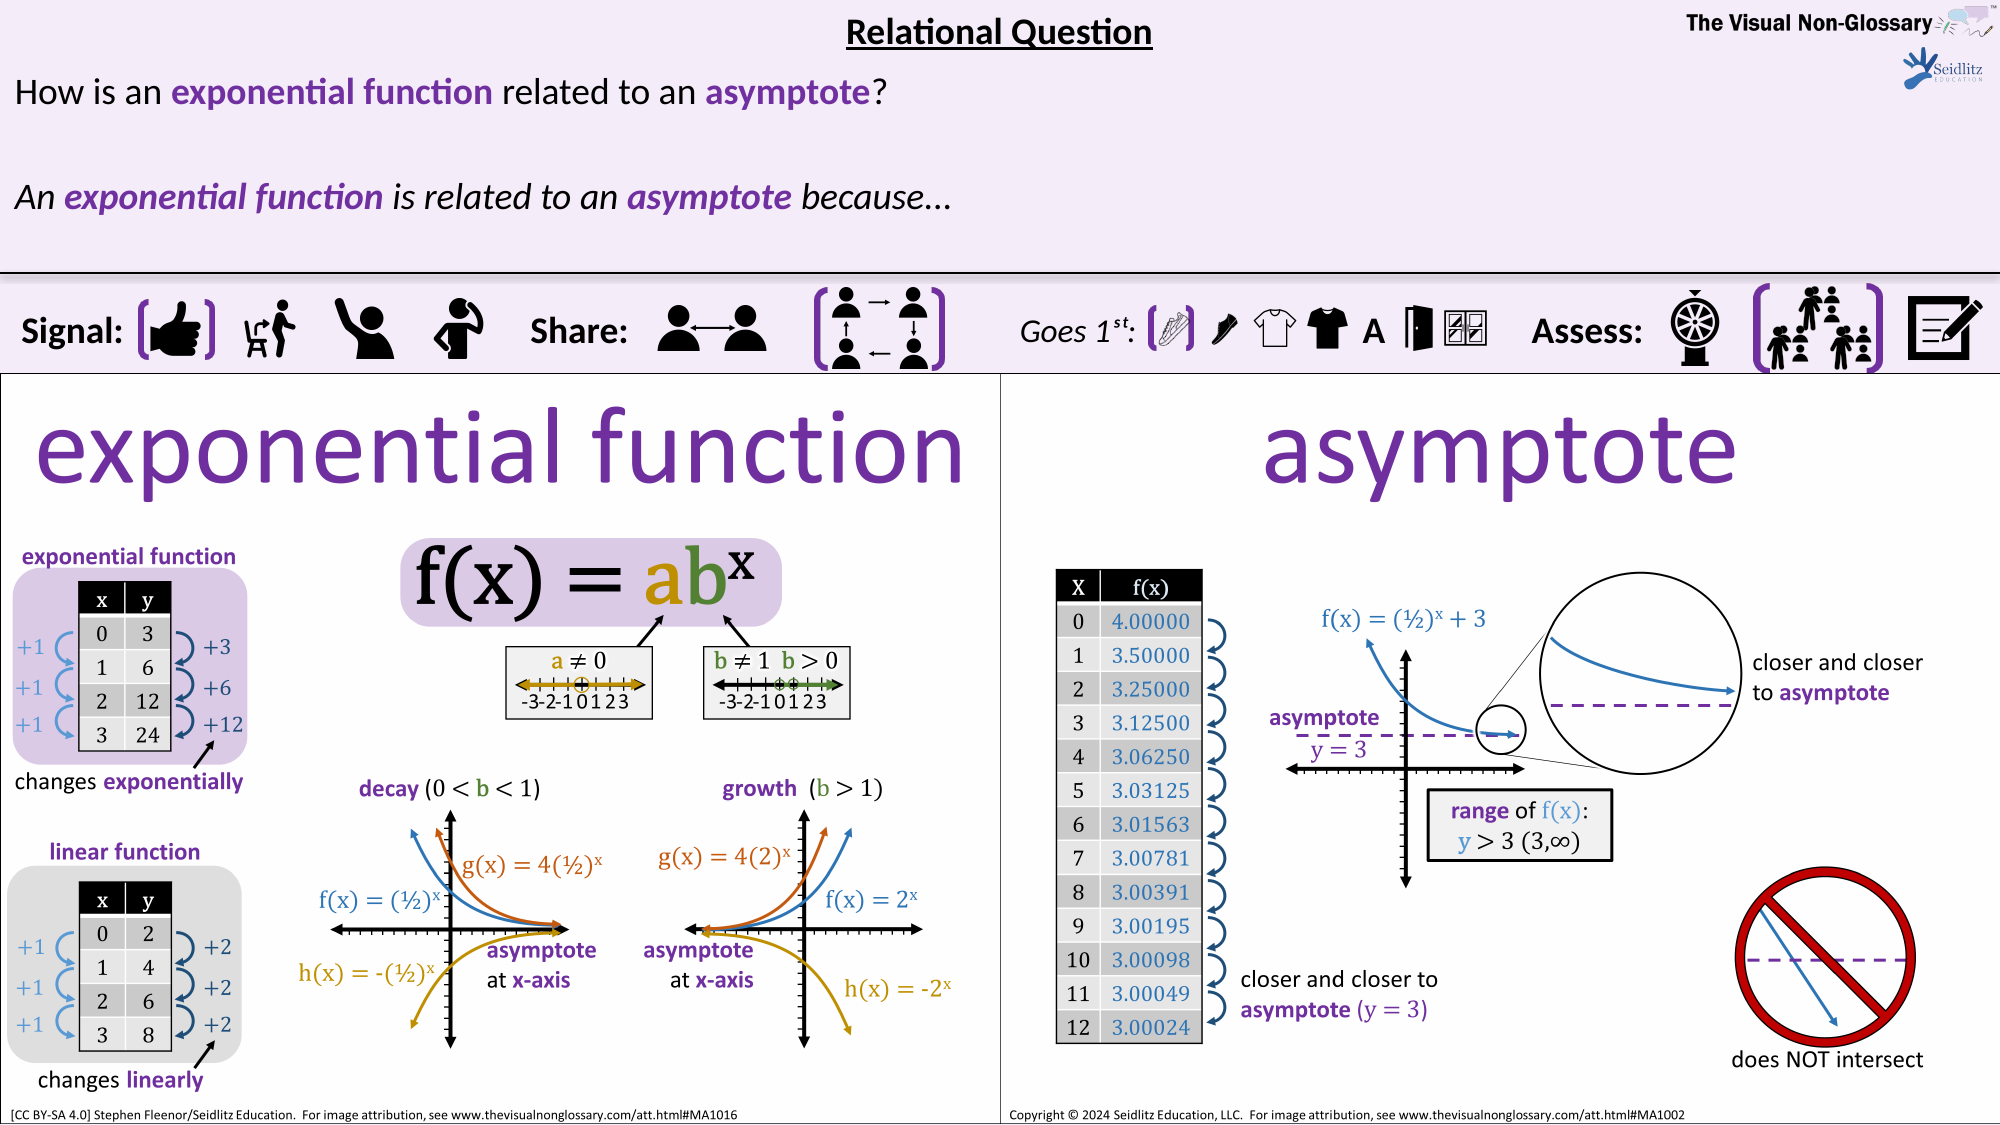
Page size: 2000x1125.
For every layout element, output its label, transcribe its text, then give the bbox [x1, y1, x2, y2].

picture [814, 287, 946, 371]
picture [1657, 290, 1733, 367]
picture [1898, 44, 1991, 97]
text_box Assess: [1516, 298, 1652, 359]
picture [1148, 305, 1195, 352]
picture [1252, 305, 1298, 352]
picture [1304, 305, 1351, 352]
picture [656, 305, 769, 352]
picture [334, 298, 395, 359]
text_box Share: [515, 298, 644, 359]
picture [0, 283, 2000, 1124]
text_box Goes 1ˢᵗ: [1005, 301, 1152, 357]
picture [1907, 290, 1984, 367]
text_box A [1347, 298, 1401, 359]
text_box An exponential function is related to an asymptote because... [0, 164, 2000, 225]
picture [137, 298, 215, 361]
text_box Relational Question [831, 0, 1169, 59]
picture [428, 298, 490, 359]
text_box Signal: [6, 298, 138, 359]
picture [1672, 0, 2000, 40]
picture [1202, 310, 1241, 349]
text_box How is an exponential function related to an asymptote? [0, 59, 2000, 120]
picture [1396, 305, 1489, 352]
picture [239, 298, 301, 359]
